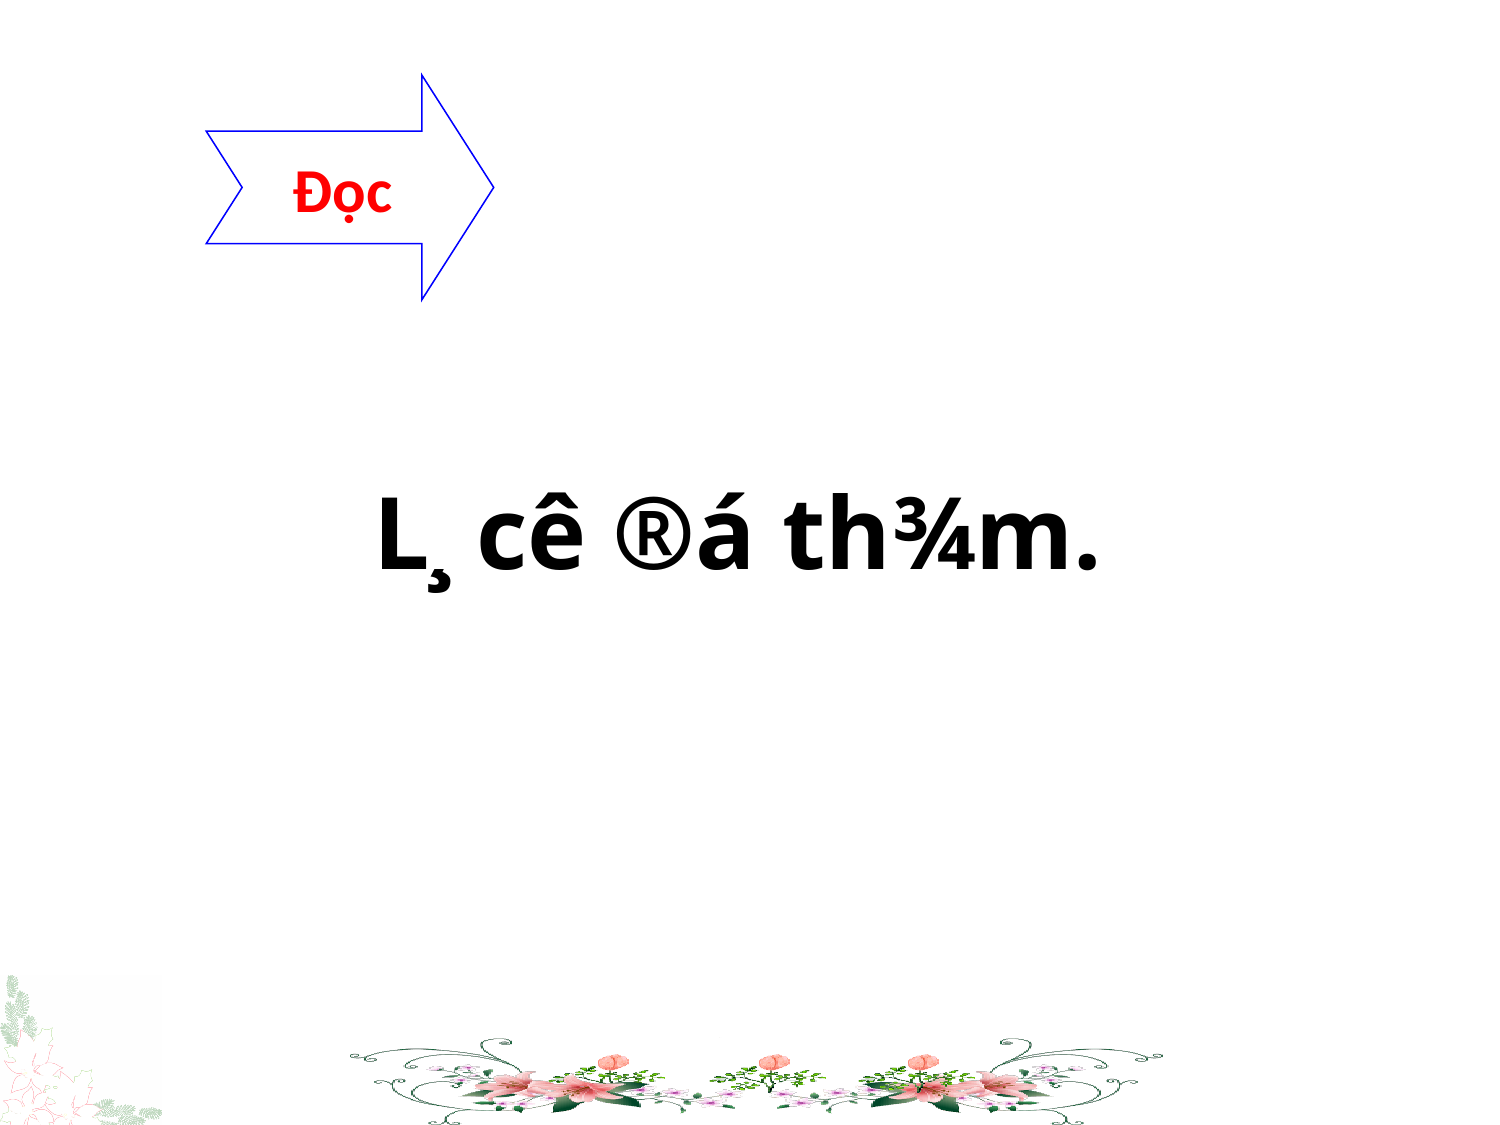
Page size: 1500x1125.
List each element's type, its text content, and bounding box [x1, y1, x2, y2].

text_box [349, 1037, 1163, 1125]
picture [0, 974, 163, 1125]
text_box L¸ cê ®á th¾m. [358, 462, 1119, 598]
text_box Đọc [206, 74, 494, 300]
